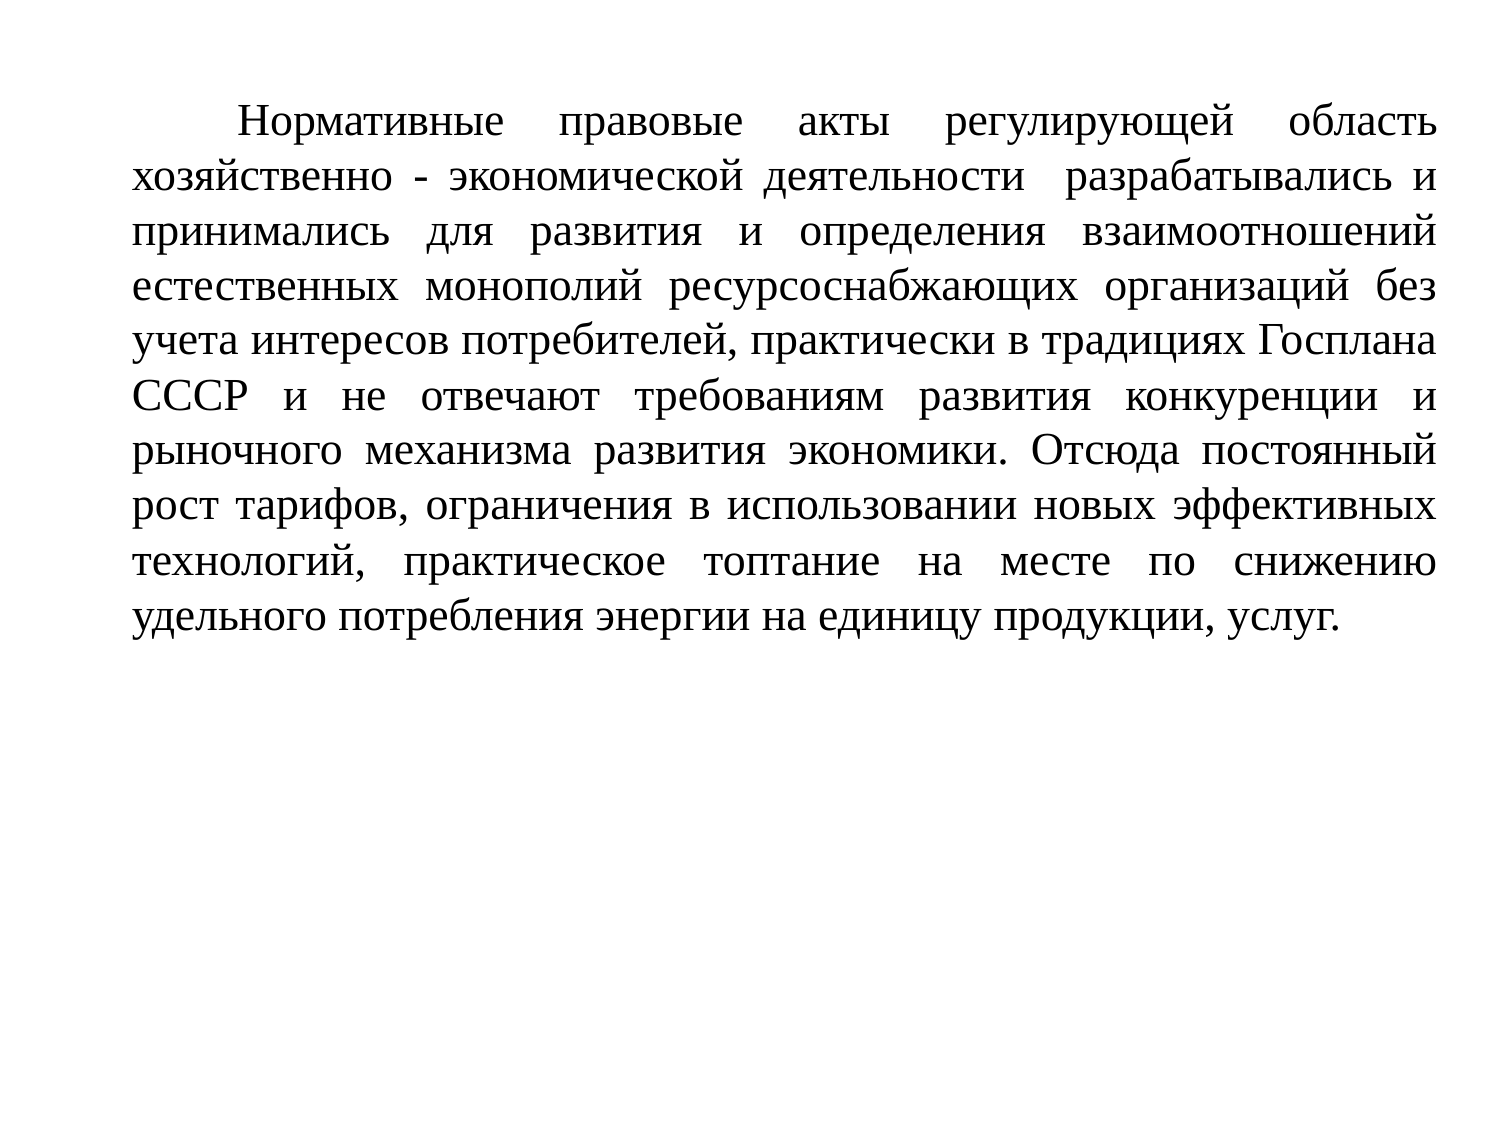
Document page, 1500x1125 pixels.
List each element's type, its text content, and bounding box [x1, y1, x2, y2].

text_box Нормативные правовые акты регулирующей область хозяйственно - экономической деятельности разрабатывались и принимались для развития и определения взаимоотношений естественных монополий ресурсоснабжающих организаций без учета интересов потребителей, практически в традициях Госплана СССР и не отвечают требованиям развития конкуренции и рыночного механизма развития экономики. Отсюда постоянный рост тарифов, ограничения в использовании новых эффективных технологий, практическое топтание на месте по снижению удельного потребления энергии на единицу продукции, услуг. [117, 81, 1453, 757]
